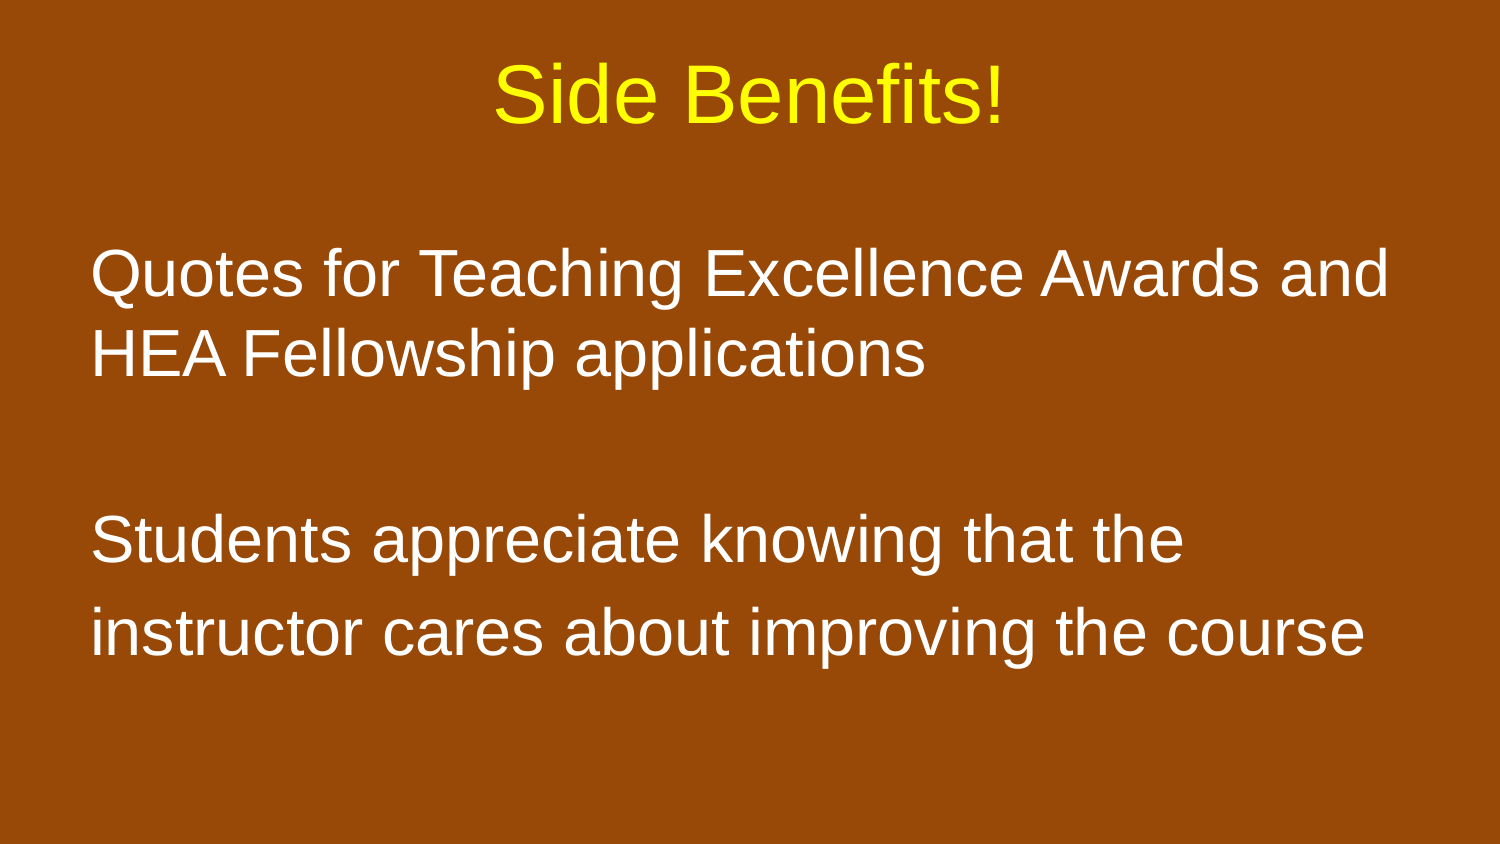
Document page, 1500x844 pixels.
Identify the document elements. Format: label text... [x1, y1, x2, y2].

list Quotes for Teaching Excellence Awards and HEA Fellowship applications Students appreciate knowing that the instructor cares about improving the course [75, 221, 1425, 754]
title Side Benefits! [75, 34, 1425, 147]
